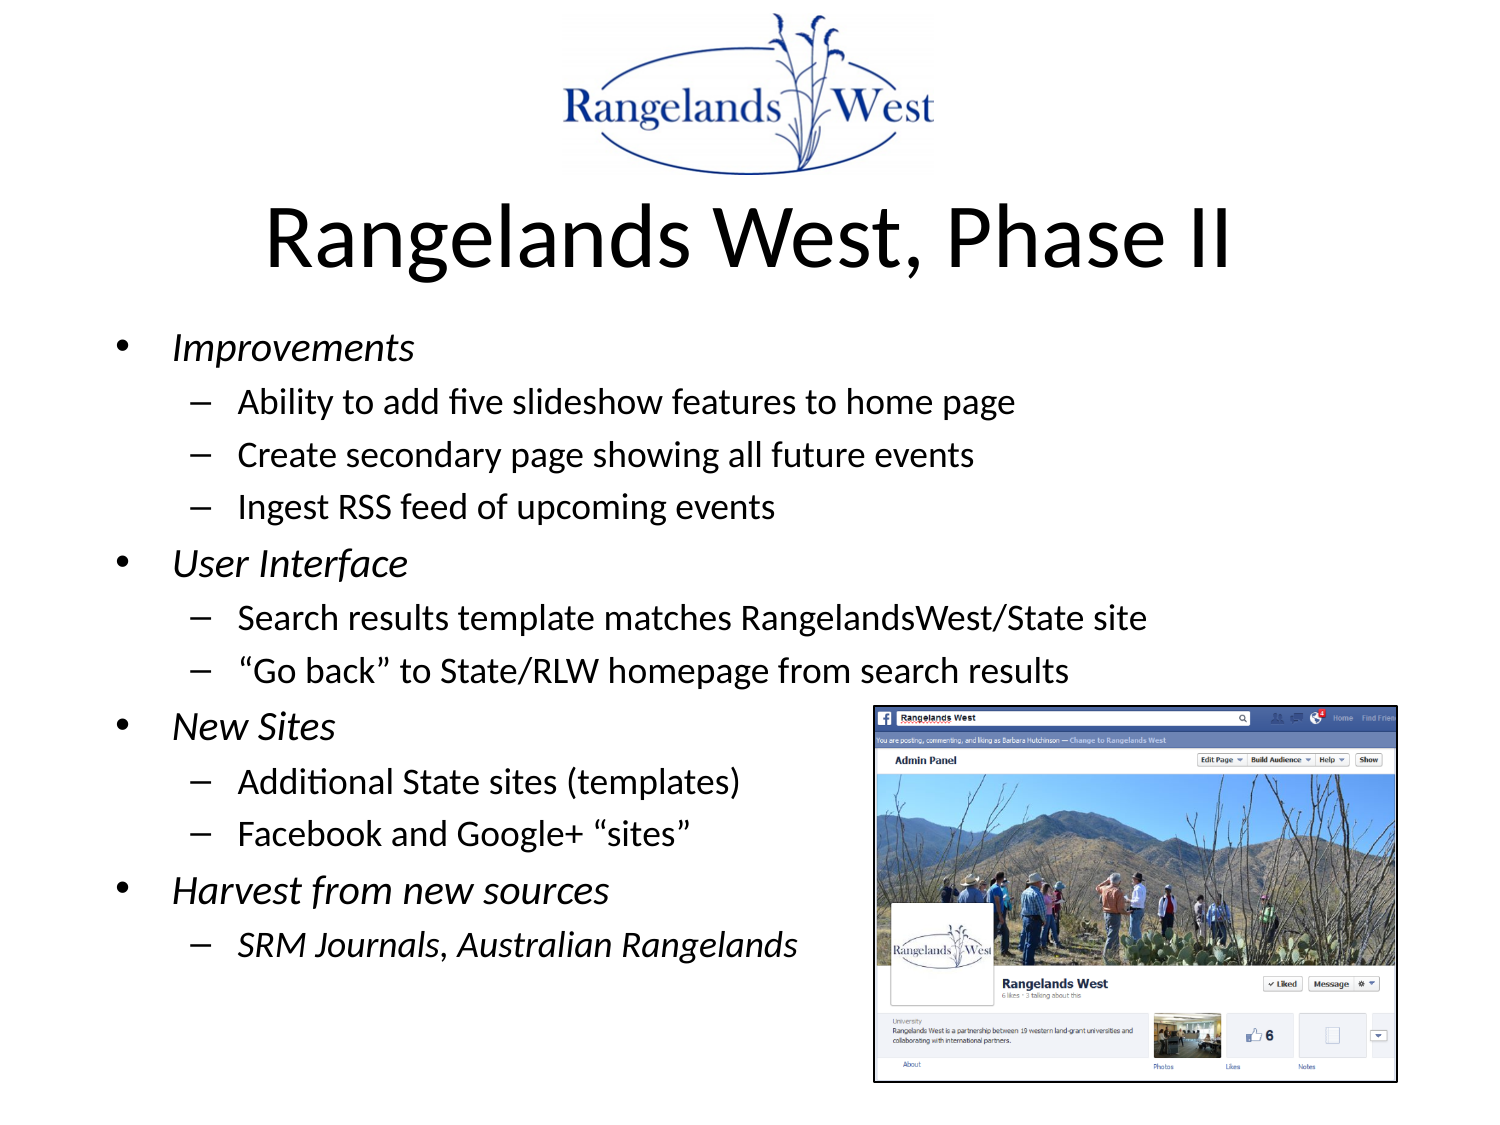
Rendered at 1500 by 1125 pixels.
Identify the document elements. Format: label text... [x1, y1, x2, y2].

list Improvements Ability to add five slideshow features to home page Create secondary page showing all future events Ingest RSS feed of upcoming events User Interface Search results template matches RangelandsWest/State site “Go back” to State/RLW homepage from search results New Sites Additional State sites (templates) Facebook and Google+ “sites” Harvest from new sources SRM Journals, Australian Rangelands [100, 312, 1438, 1050]
picture [874, 706, 1396, 1082]
title Rangelands West, Phase II [75, 137, 1425, 325]
picture [562, 13, 934, 176]
